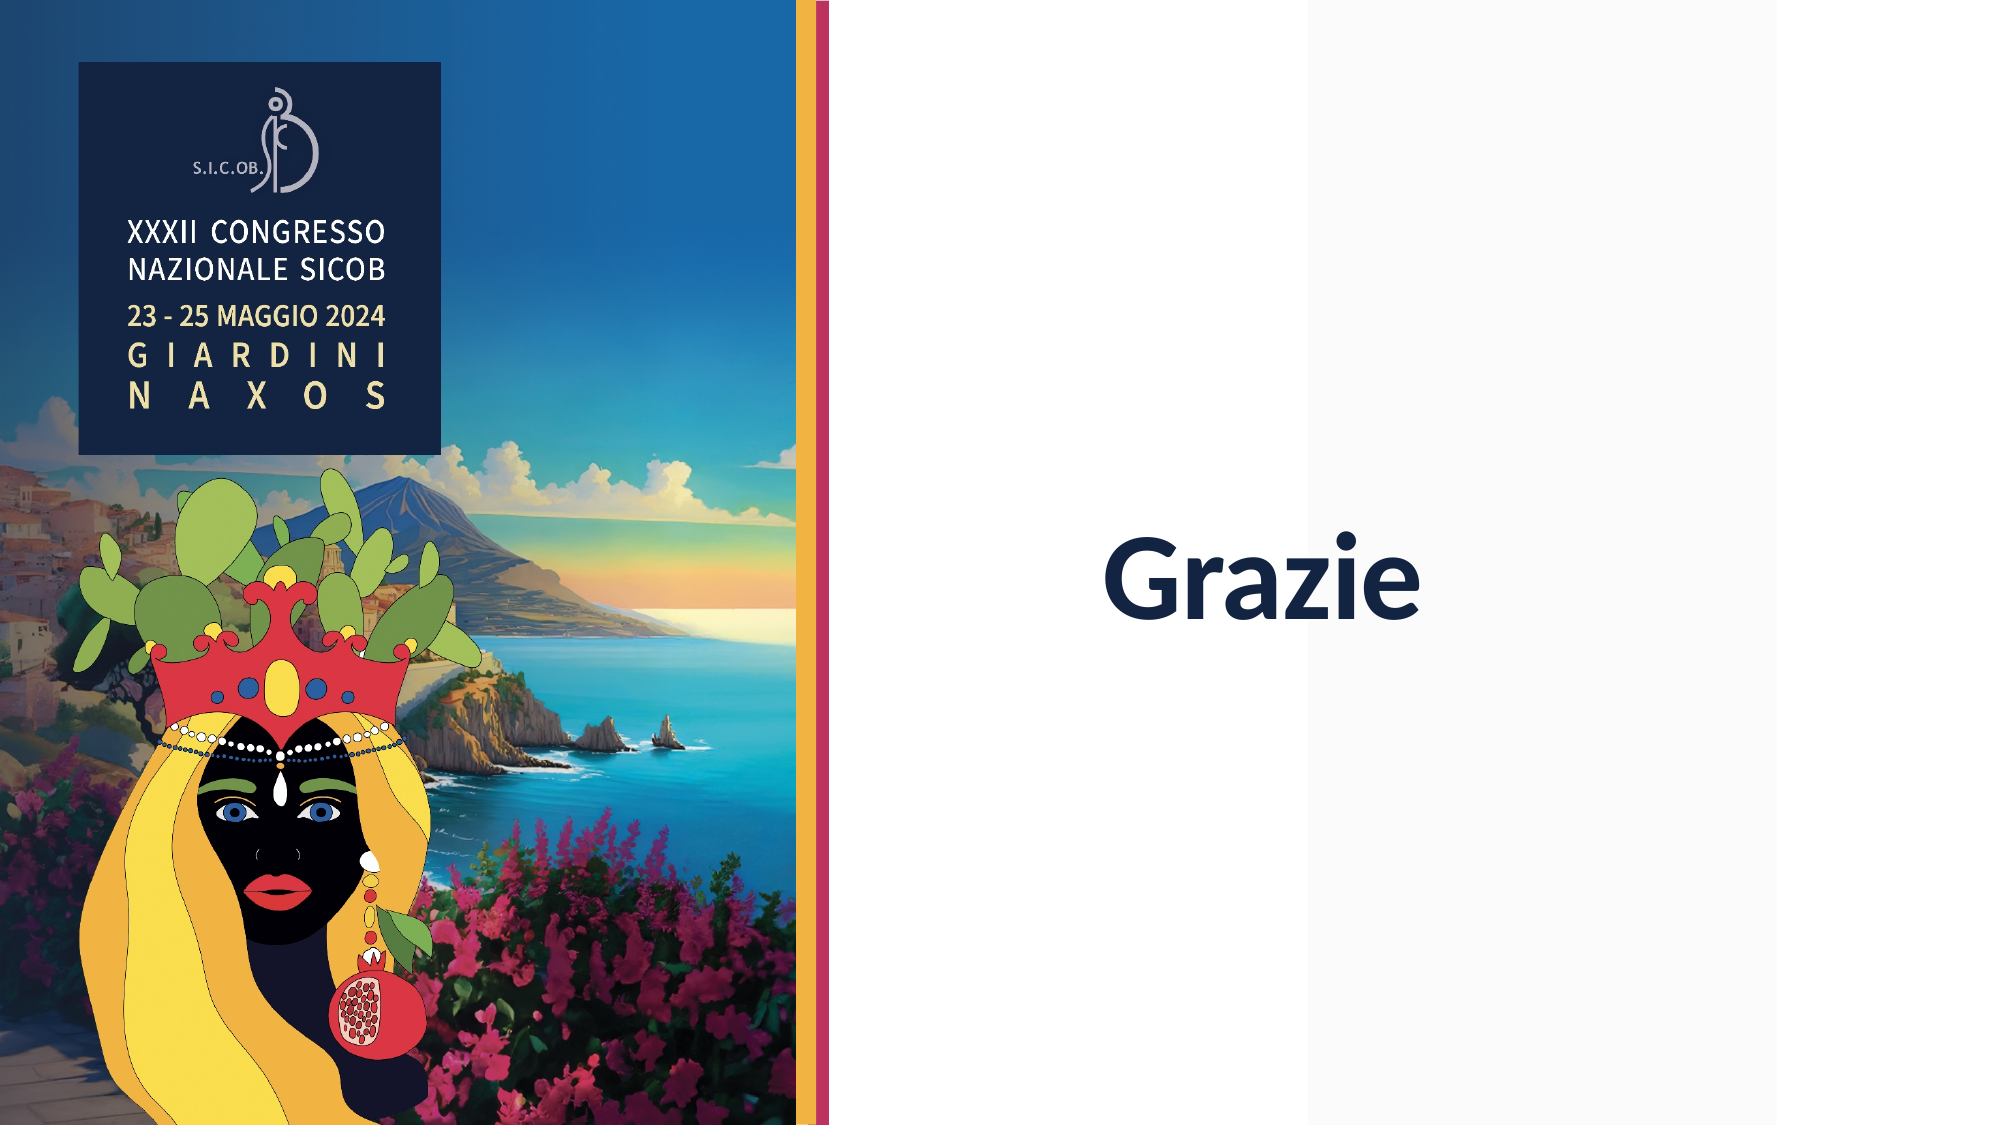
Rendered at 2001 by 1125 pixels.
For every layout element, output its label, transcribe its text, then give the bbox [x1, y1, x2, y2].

picture [0, 0, 796, 1125]
title Grazie [1087, 124, 1830, 654]
